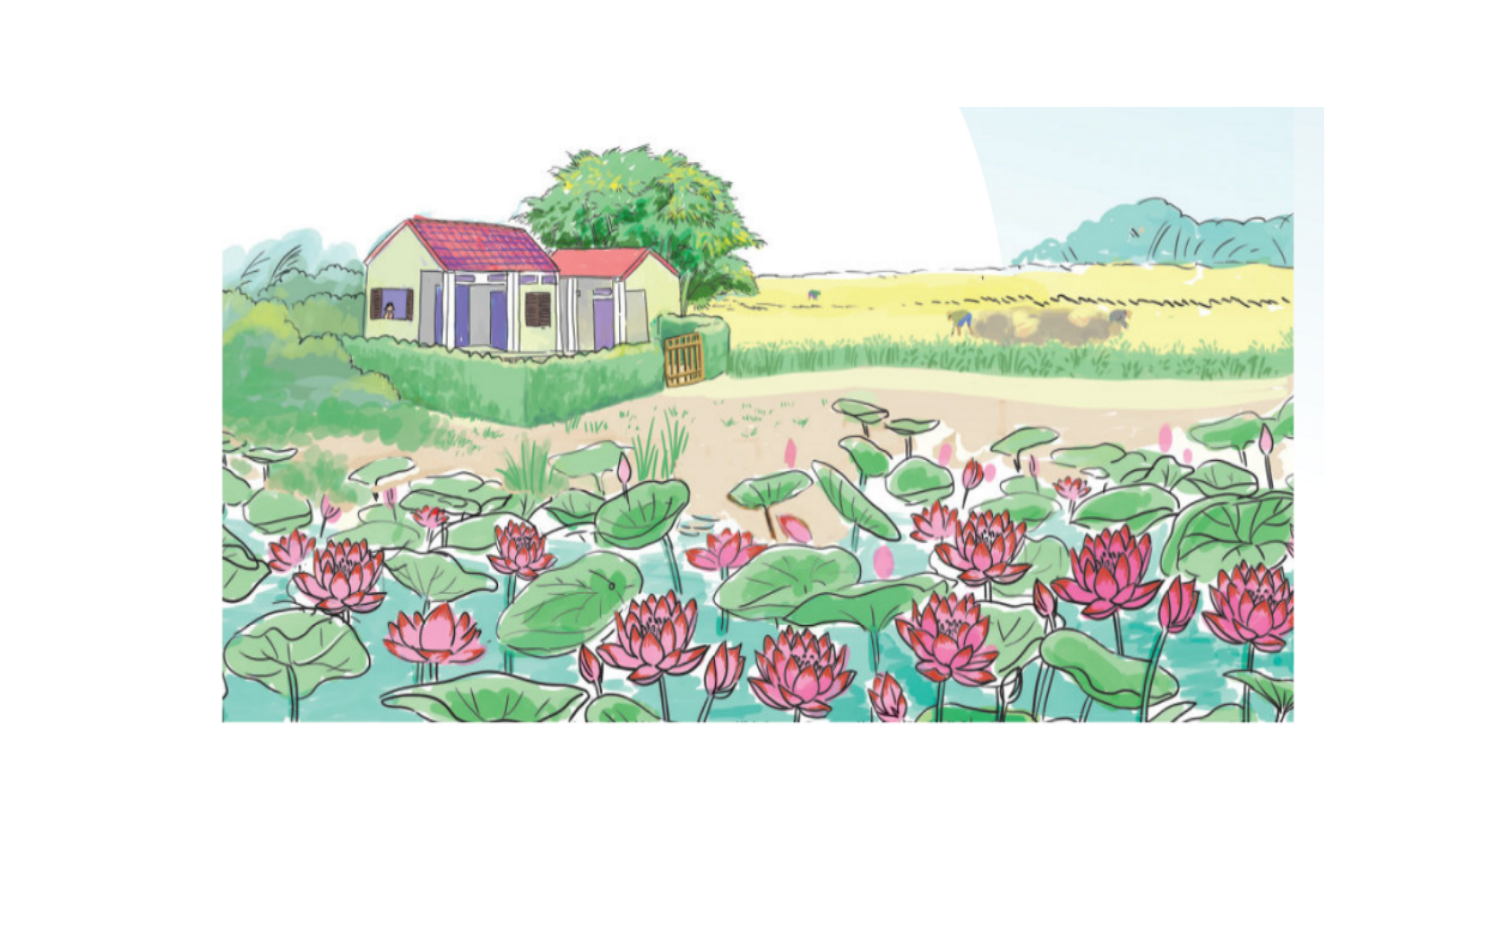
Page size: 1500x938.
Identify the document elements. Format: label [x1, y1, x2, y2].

picture [176, 107, 1325, 757]
